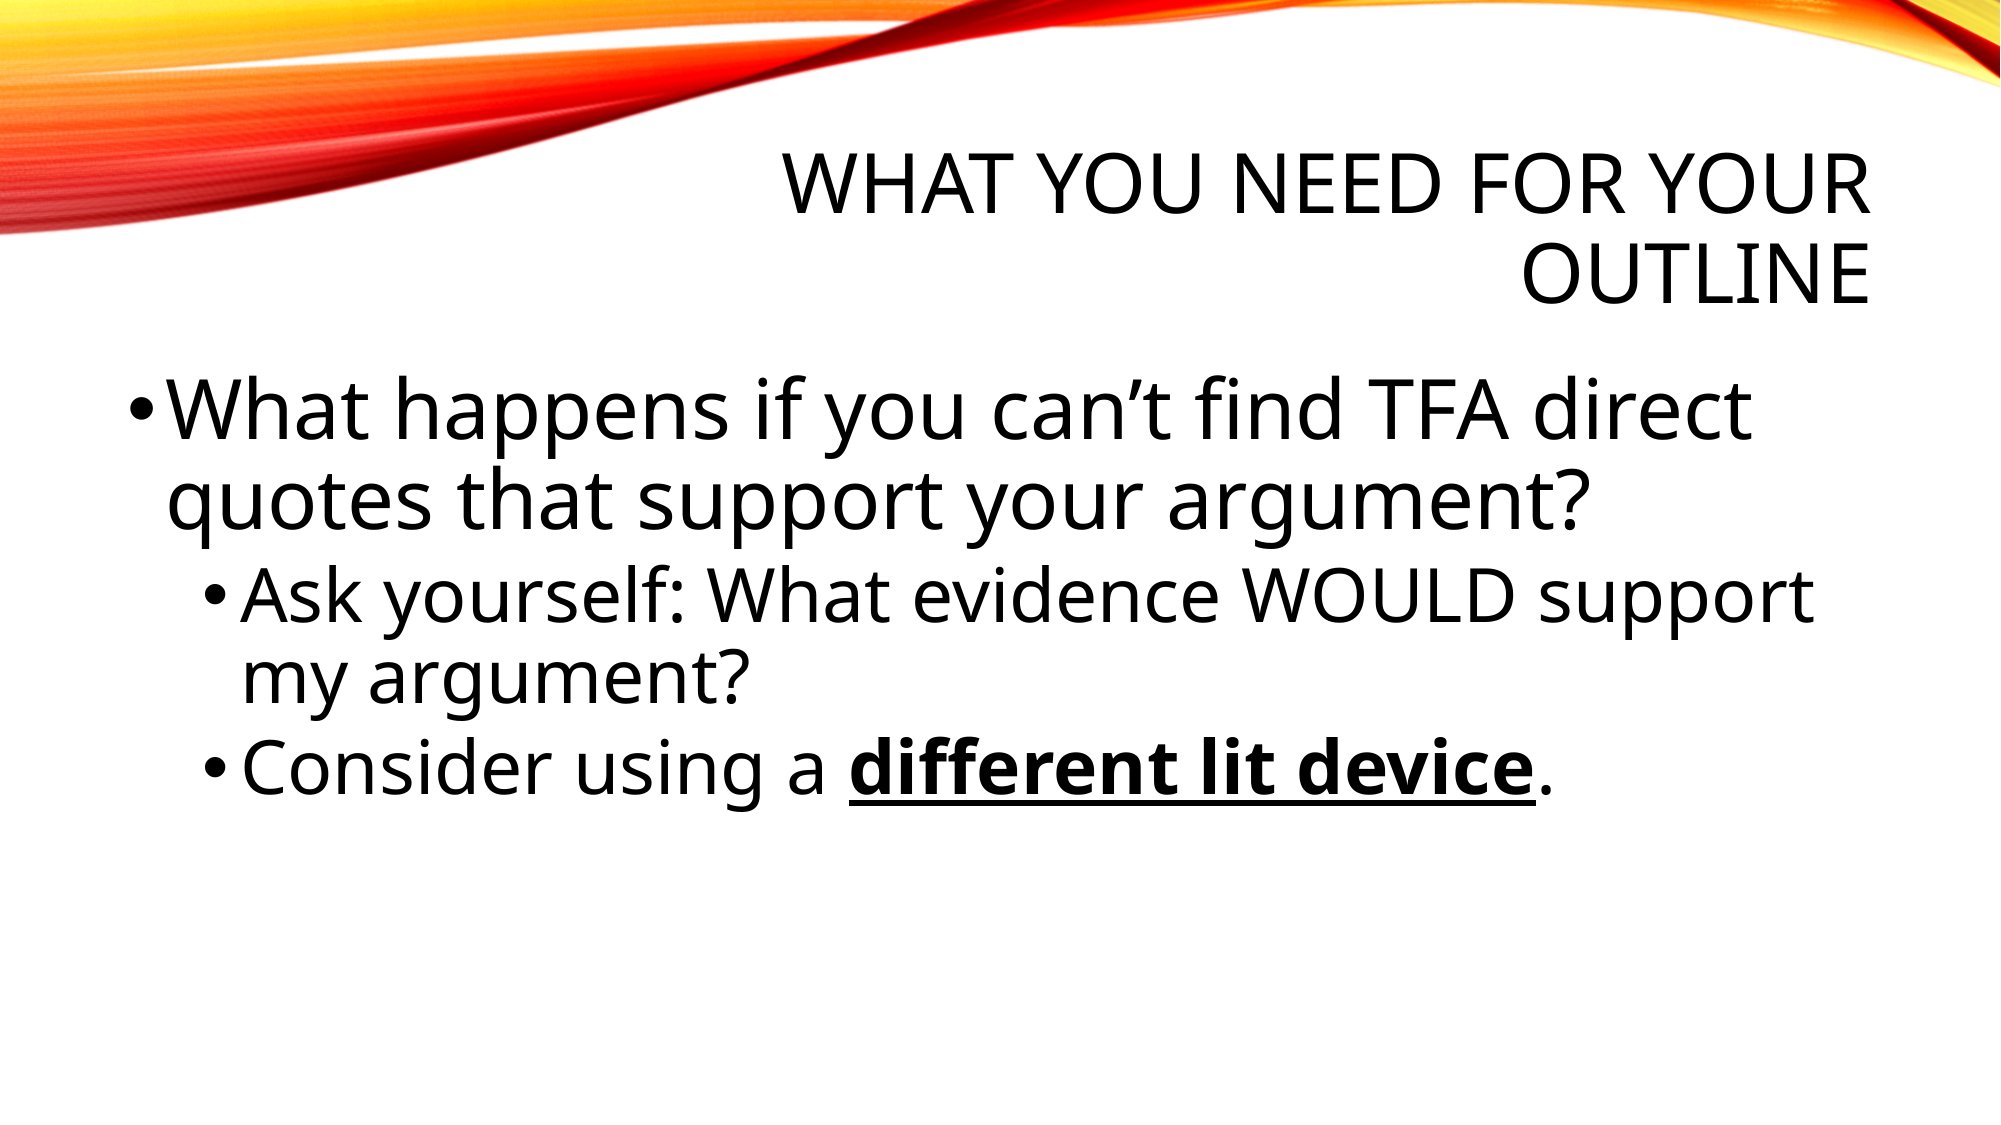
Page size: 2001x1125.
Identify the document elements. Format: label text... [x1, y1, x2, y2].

title What you need for your outline [474, 125, 1888, 338]
picture [0, 0, 2000, 237]
list What happens if you can’t find TFA direct quotes that support your argument? Ask yourself: What evidence WOULD support my argument? Consider using a different lit device. [112, 360, 1888, 1125]
